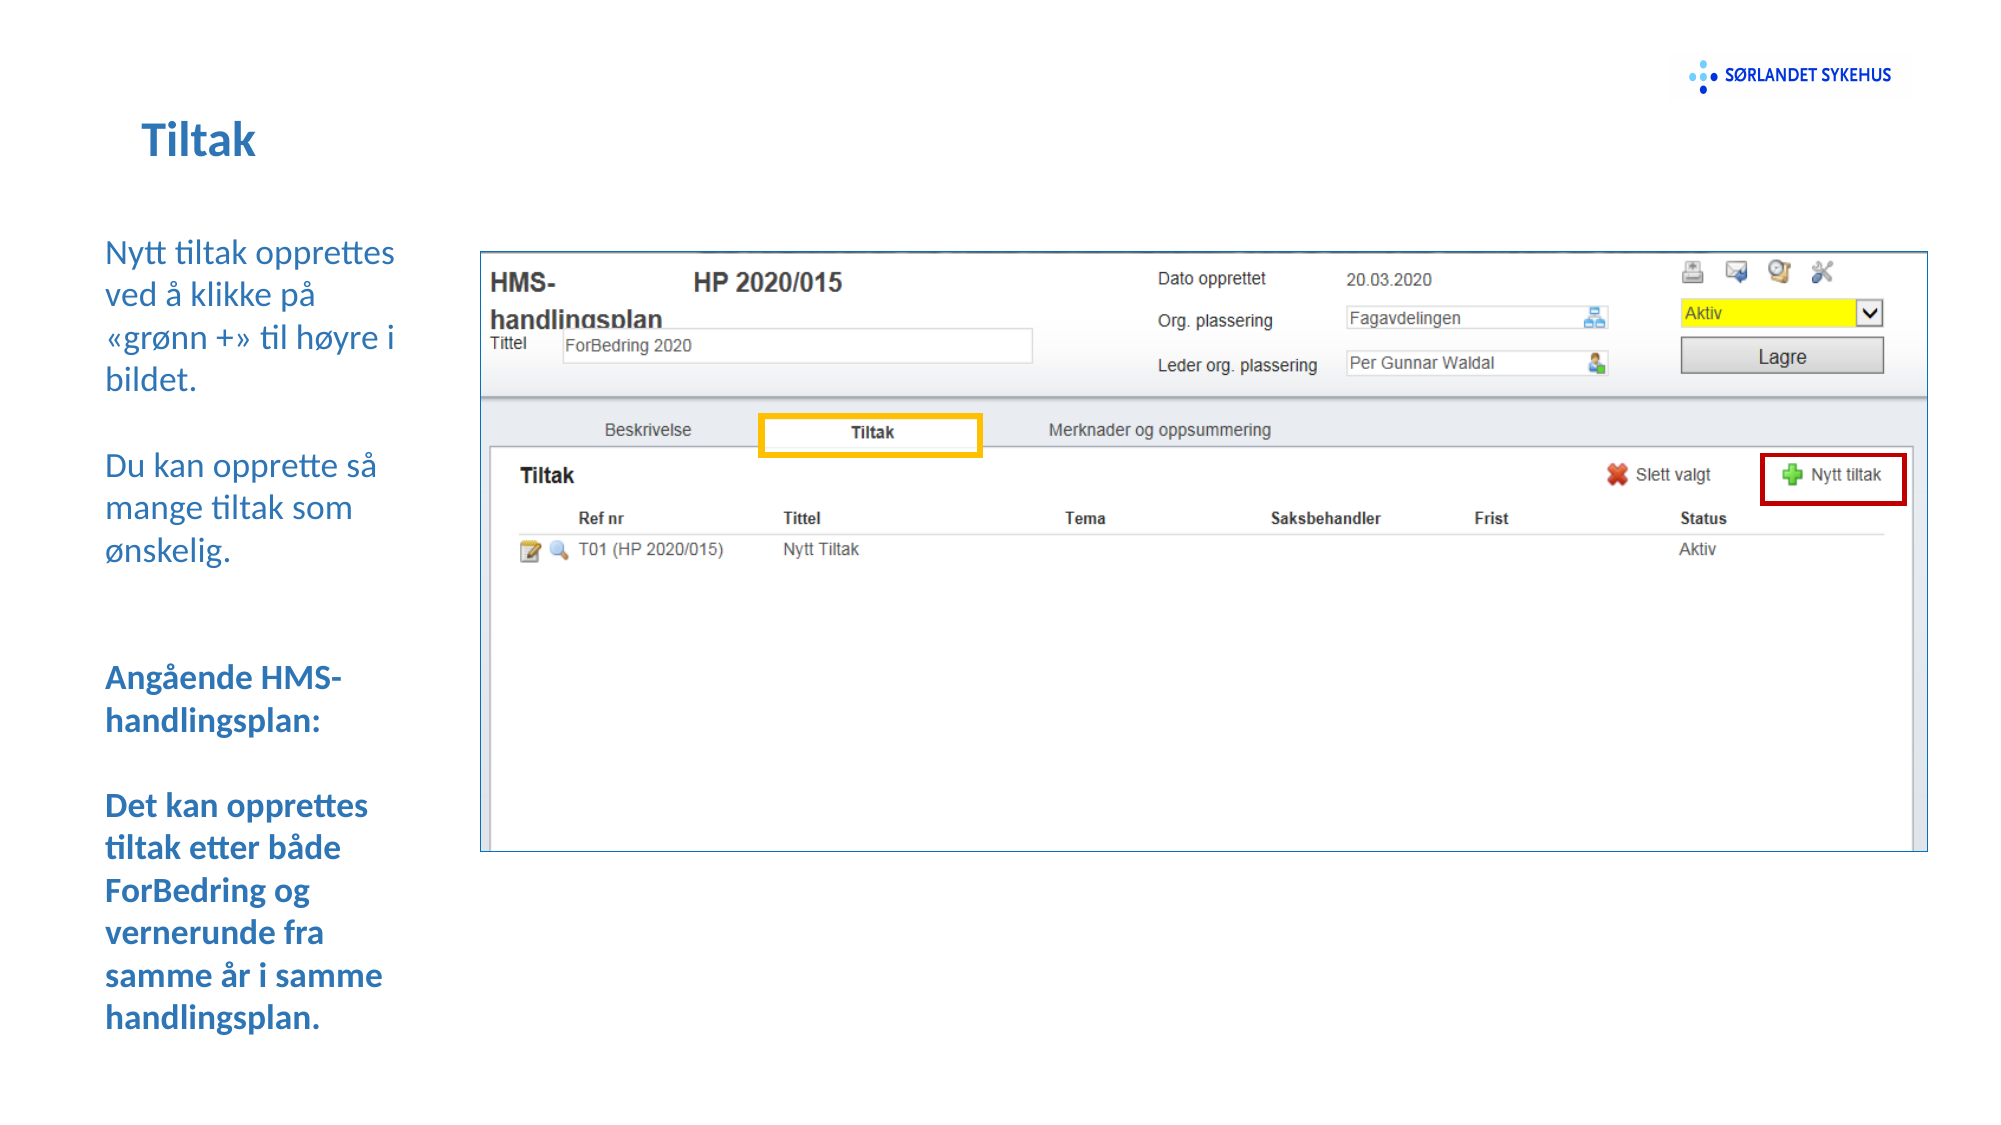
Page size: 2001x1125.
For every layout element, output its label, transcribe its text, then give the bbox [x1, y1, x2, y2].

text_box Tiltak [126, 99, 272, 174]
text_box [479, 251, 1928, 852]
text_box Nytt tiltak opprettes ved å klikke på «grønn +» til høyre i bildet. Du kan opprette så mange tiltak som ønskelig. Angående HMS-handlingsplan: Det kan opprettes tiltak etter både ForBedring og vernerunde fra samme år i samme handlingsplan. [90, 221, 438, 1087]
picture [1669, 53, 1911, 101]
